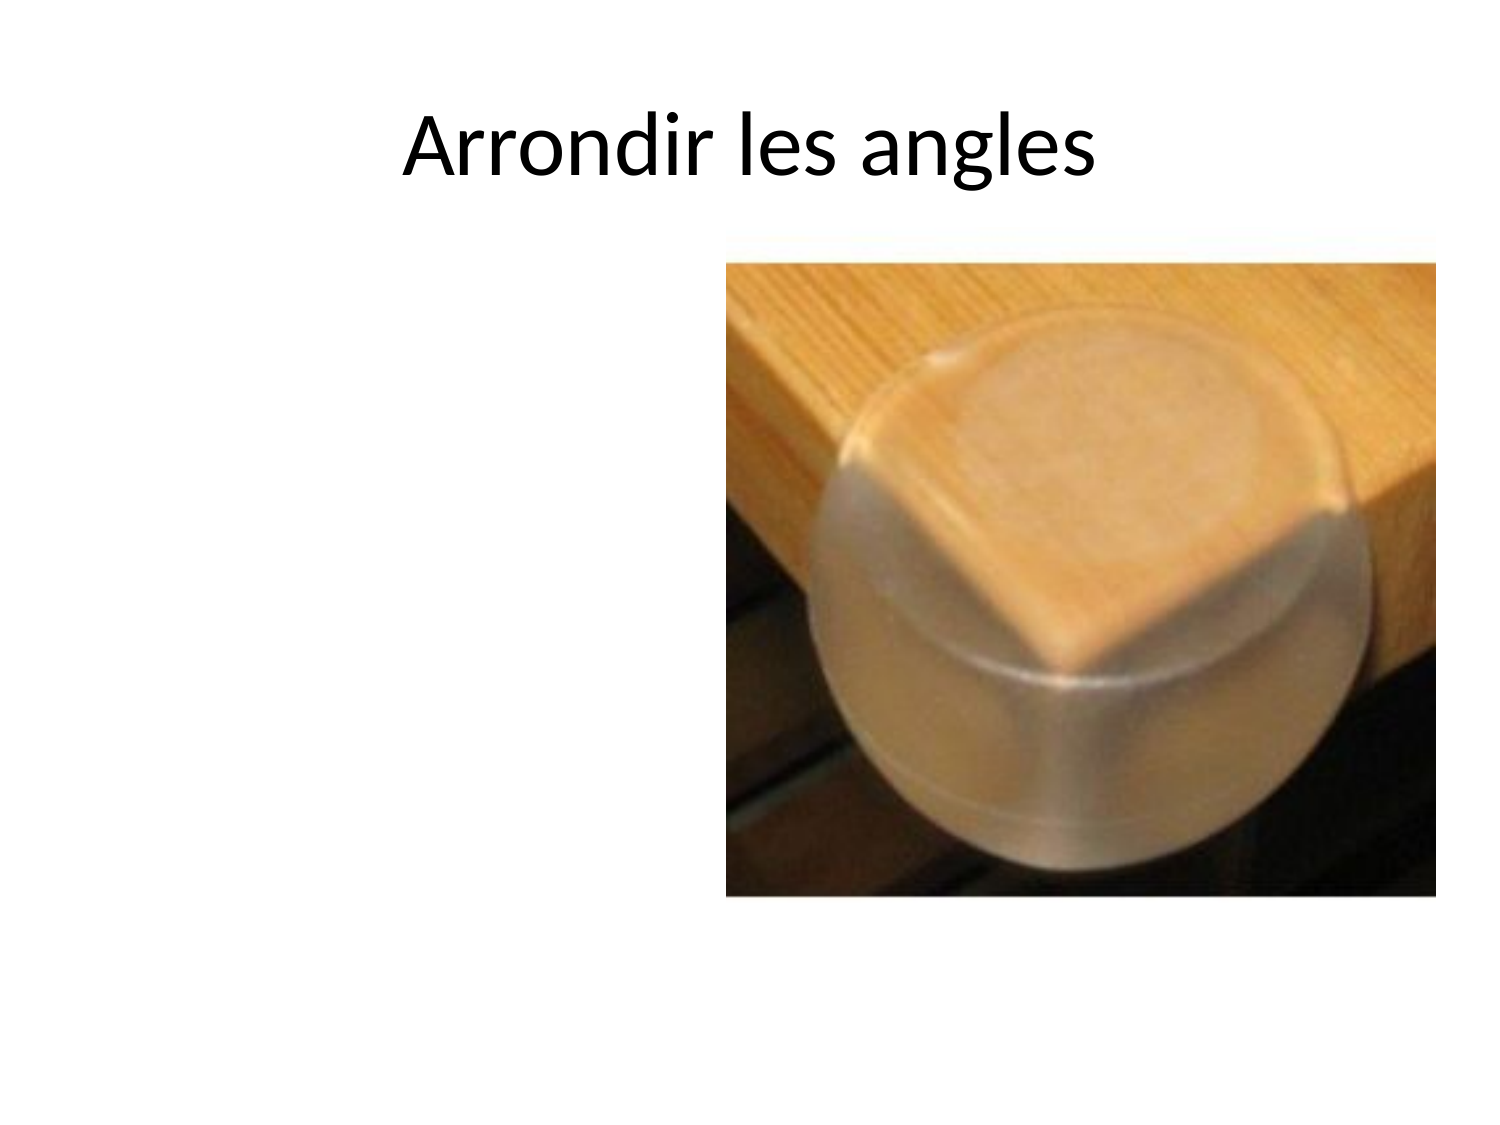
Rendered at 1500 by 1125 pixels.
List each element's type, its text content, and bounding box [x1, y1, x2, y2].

title Arrondir les angles [75, 45, 1425, 233]
picture [726, 227, 1436, 937]
